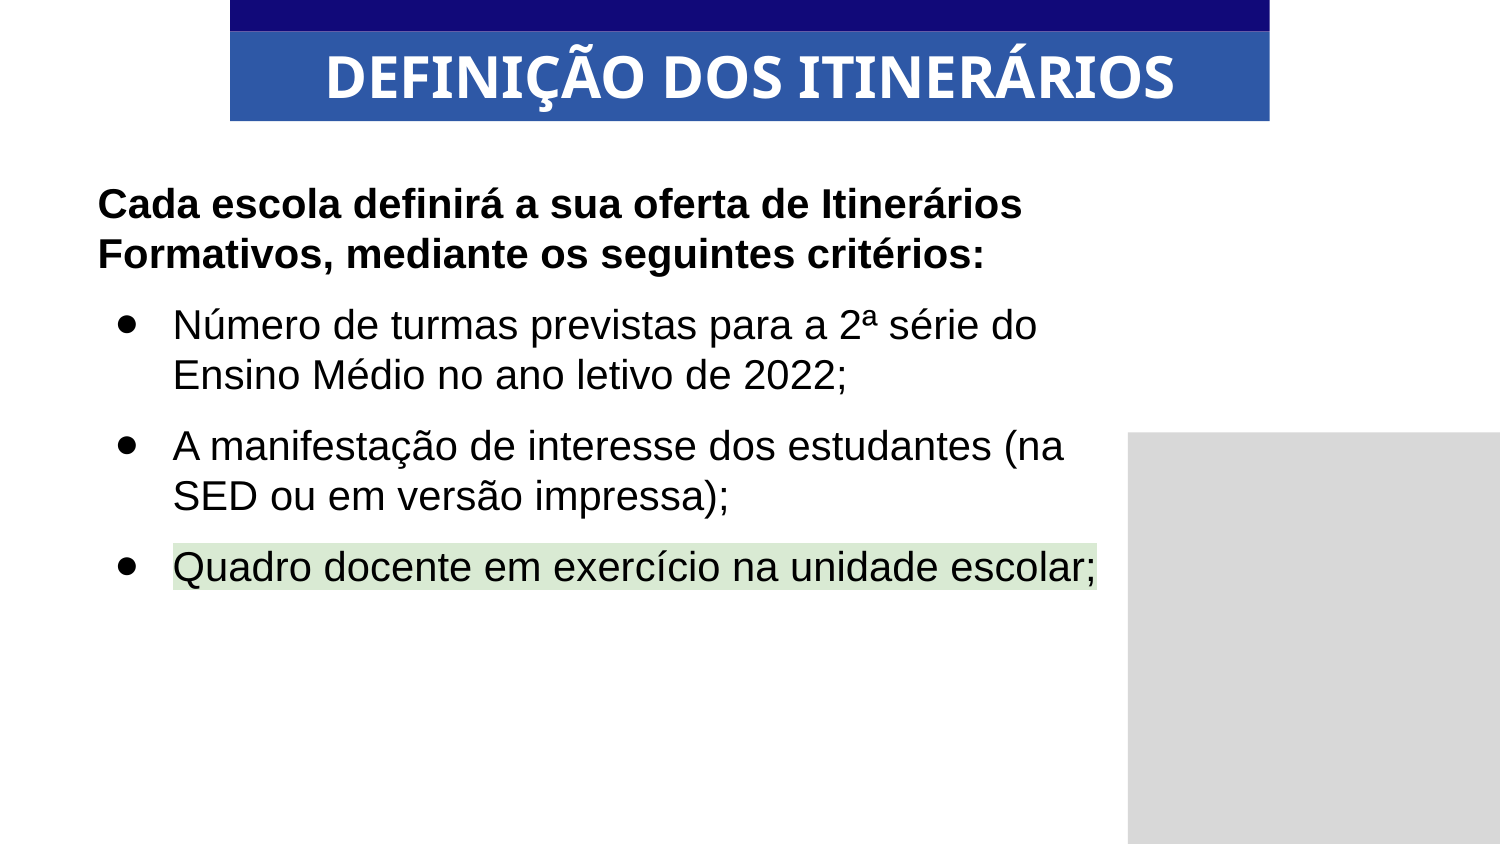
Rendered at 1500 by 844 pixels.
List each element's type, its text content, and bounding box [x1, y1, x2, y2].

text_box Cada escola definirá a sua oferta de Itinerários Formativos, mediante os seguintes critérios: Número de turmas previstas para a 2ª série do Ensino Médio no ano letivo de 2022; A manifestação de interesse dos estudantes (na SED ou em versão impressa); Quadro docente em exercício na unidade escolar; [82, 161, 1123, 605]
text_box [229, 0, 1270, 122]
text_box [1127, 432, 1500, 844]
